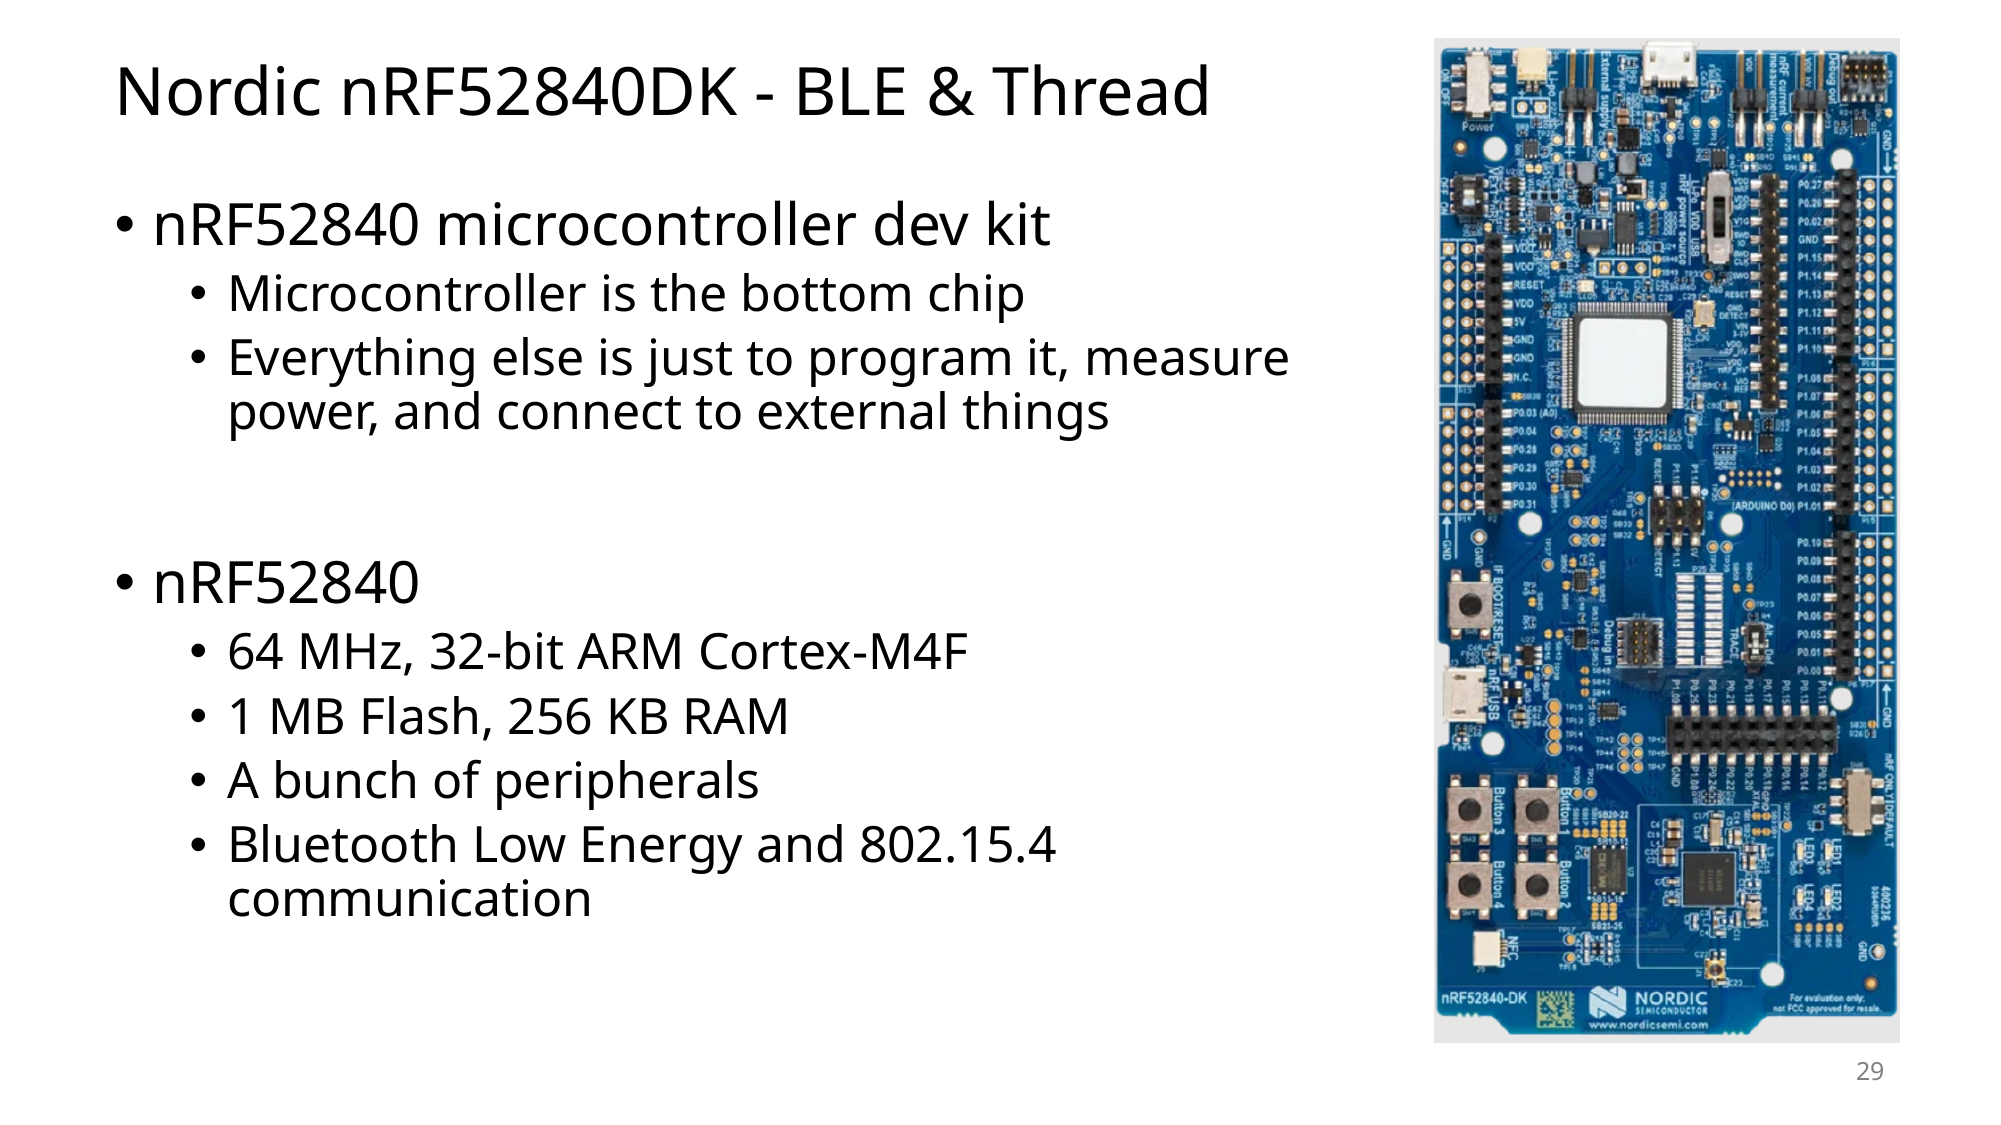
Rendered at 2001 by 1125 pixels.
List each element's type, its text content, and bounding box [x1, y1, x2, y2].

picture [1434, 38, 1900, 1043]
slide_number 29 [1749, 1043, 1900, 1103]
list nRF52840 microcontroller dev kit Microcontroller is the bottom chip Everything else is just to program it, measure power, and connect to external things nRF52840 64 MHz, 32-bit ARM Cortex-M4F 1 MB Flash, 256 KB RAM A bunch of peripherals Bluetooth Low Energy and 802.15.4 communication [99, 187, 1386, 1013]
title Nordic nRF52840DK - BLE & Thread [99, 37, 1900, 150]
